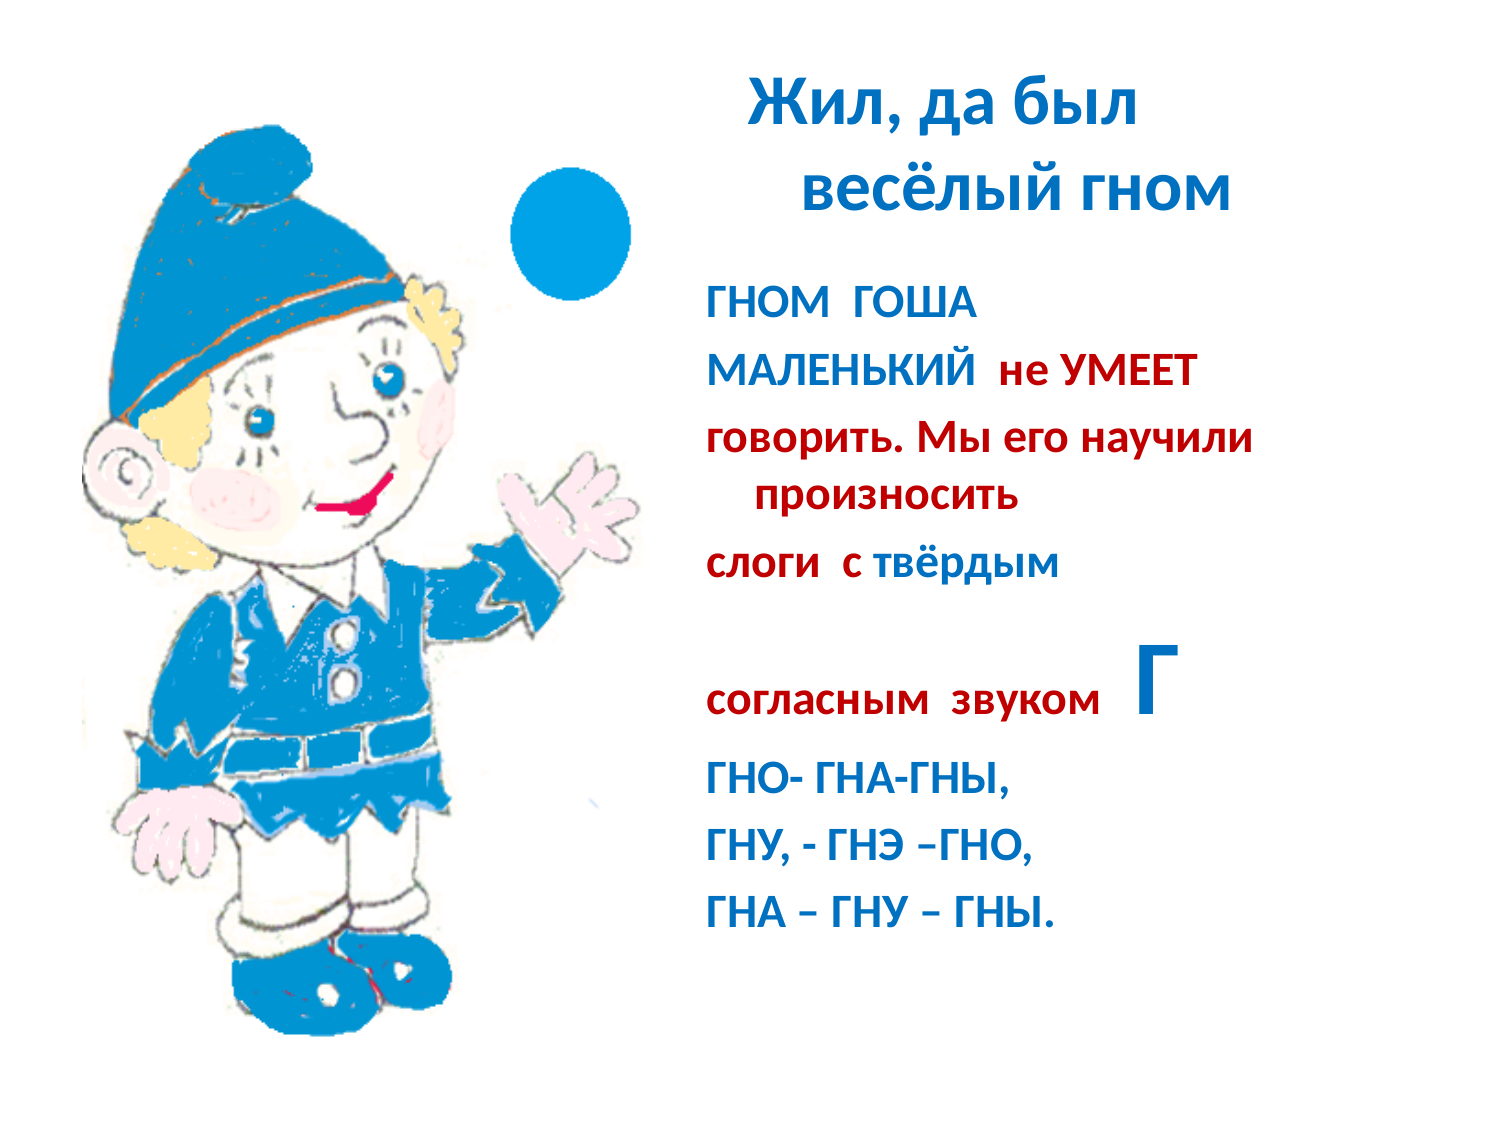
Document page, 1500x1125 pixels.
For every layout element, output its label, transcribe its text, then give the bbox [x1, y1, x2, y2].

list ГНОМ ГОША МАЛЕНЬКИЙ не УМЕЕТ говорить. Мы его научили произносить слоги с твёрдым согласным звуком Г ГНО- ГНА-ГНЫ, ГНУ, - ГНЭ –ГНО, ГНА – ГНУ – ГНЫ. [691, 262, 1425, 1005]
title Жил, да был весёлый гном [609, 45, 1425, 233]
picture [81, 116, 645, 1044]
